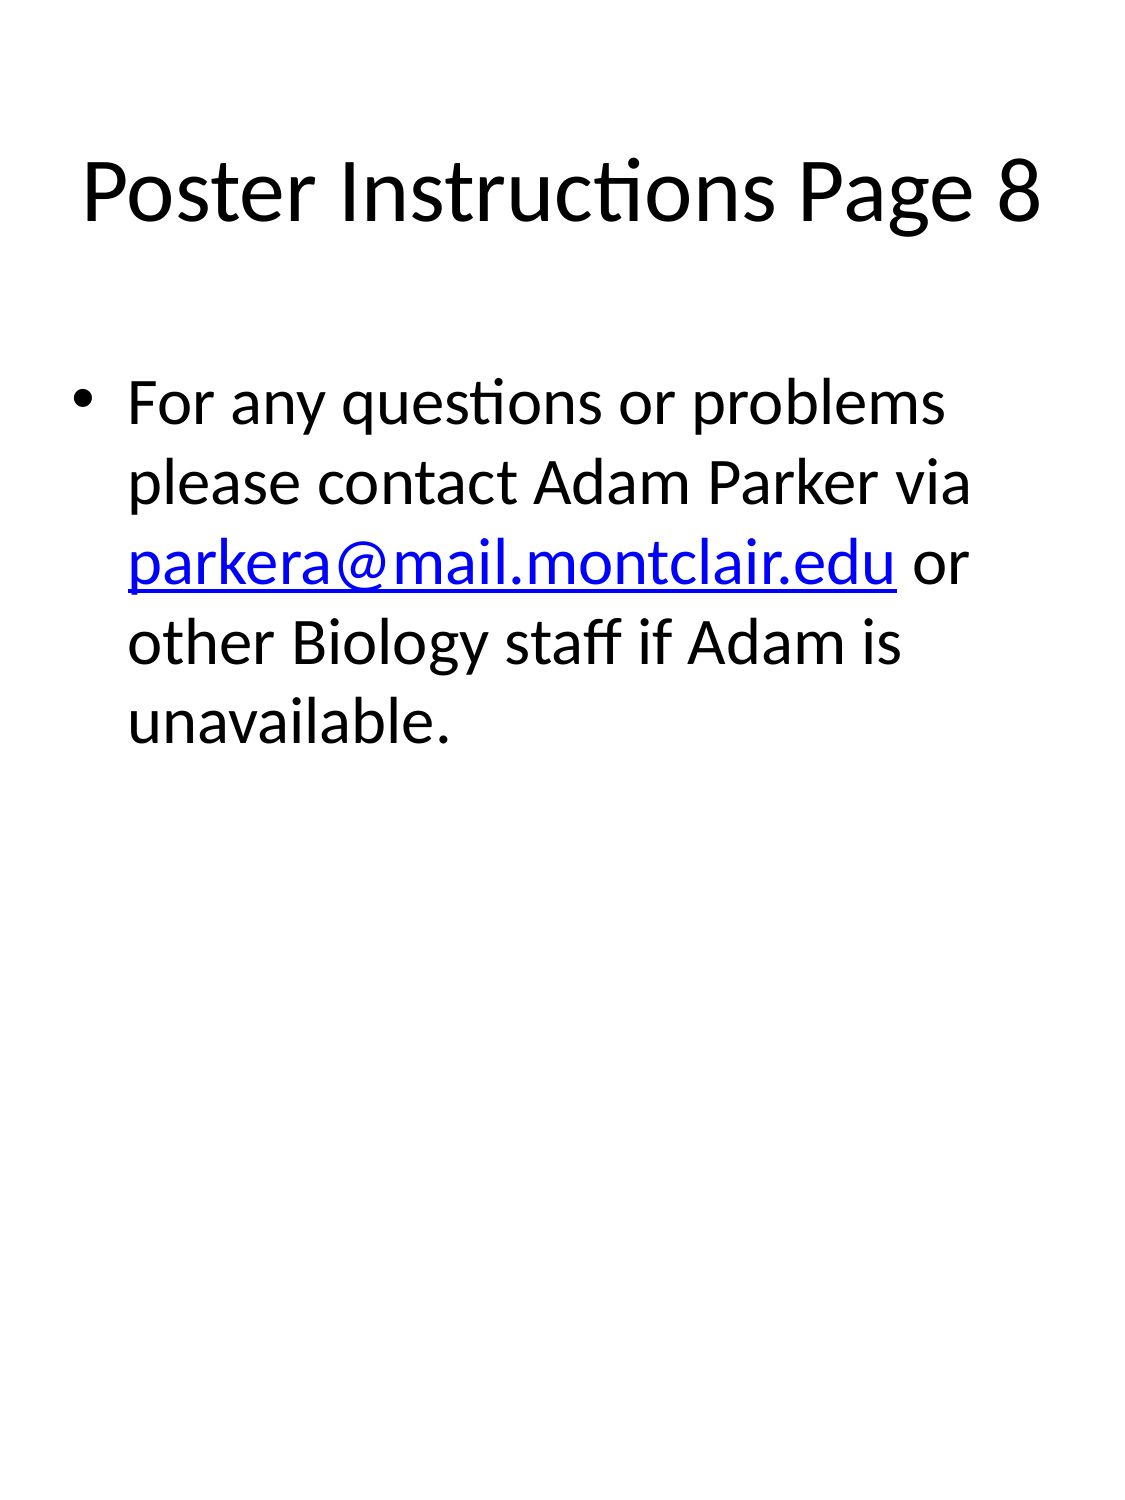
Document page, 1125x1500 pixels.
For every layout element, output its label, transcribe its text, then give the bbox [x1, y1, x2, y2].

list For any questions or problems please contact Adam Parker via parkera@mail.montclair.edu or other Biology staff if Adam is unavailable. [56, 350, 1069, 1340]
title Poster Instructions Page 8 [56, 60, 1069, 310]
